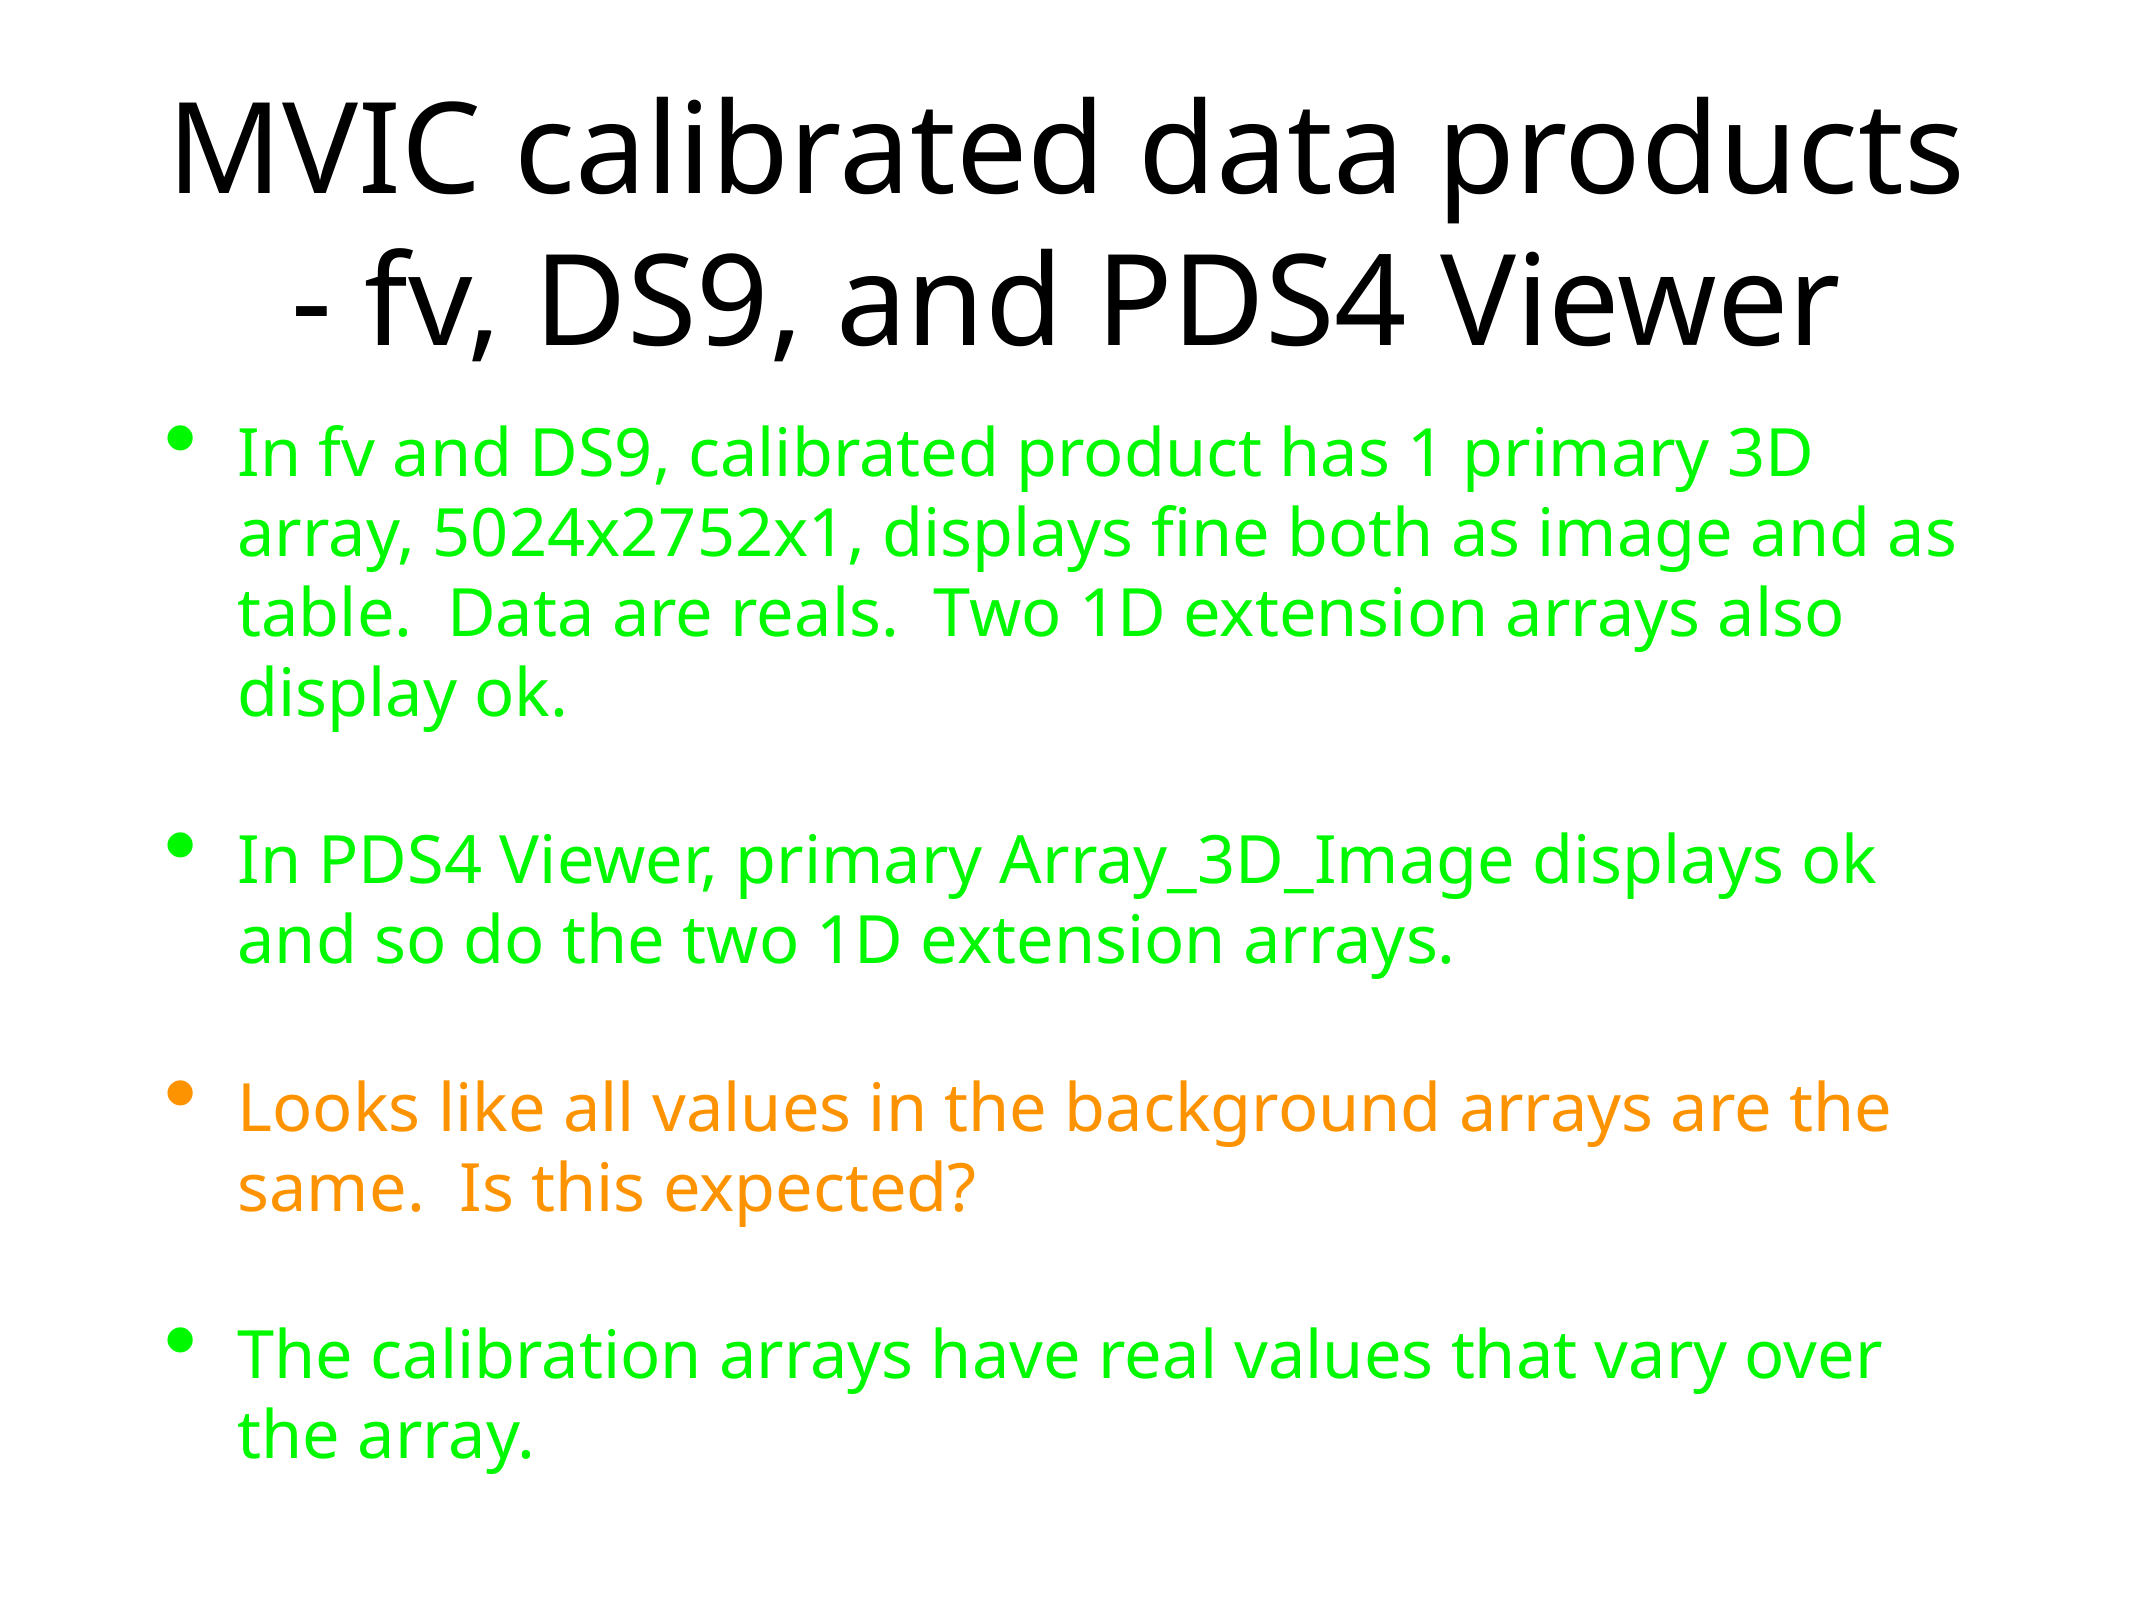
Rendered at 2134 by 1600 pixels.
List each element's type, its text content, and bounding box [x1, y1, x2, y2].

title MVIC calibrated data products - fv, DS9, and PDS4 Viewer [155, 41, 1978, 397]
list In fv and DS9, calibrated product has 1 primary 3D array, 5024x2752x1, displays fine both as image and as table. Data are reals. Two 1D extension arrays also display ok. In PDS4 Viewer, primary Array_3D_Image displays ok and so do the two 1D extension arrays. Looks like all values in the background arrays are the same. Is this expected? The calibration arrays have real values that vary over the array. [155, 424, 1978, 1457]
